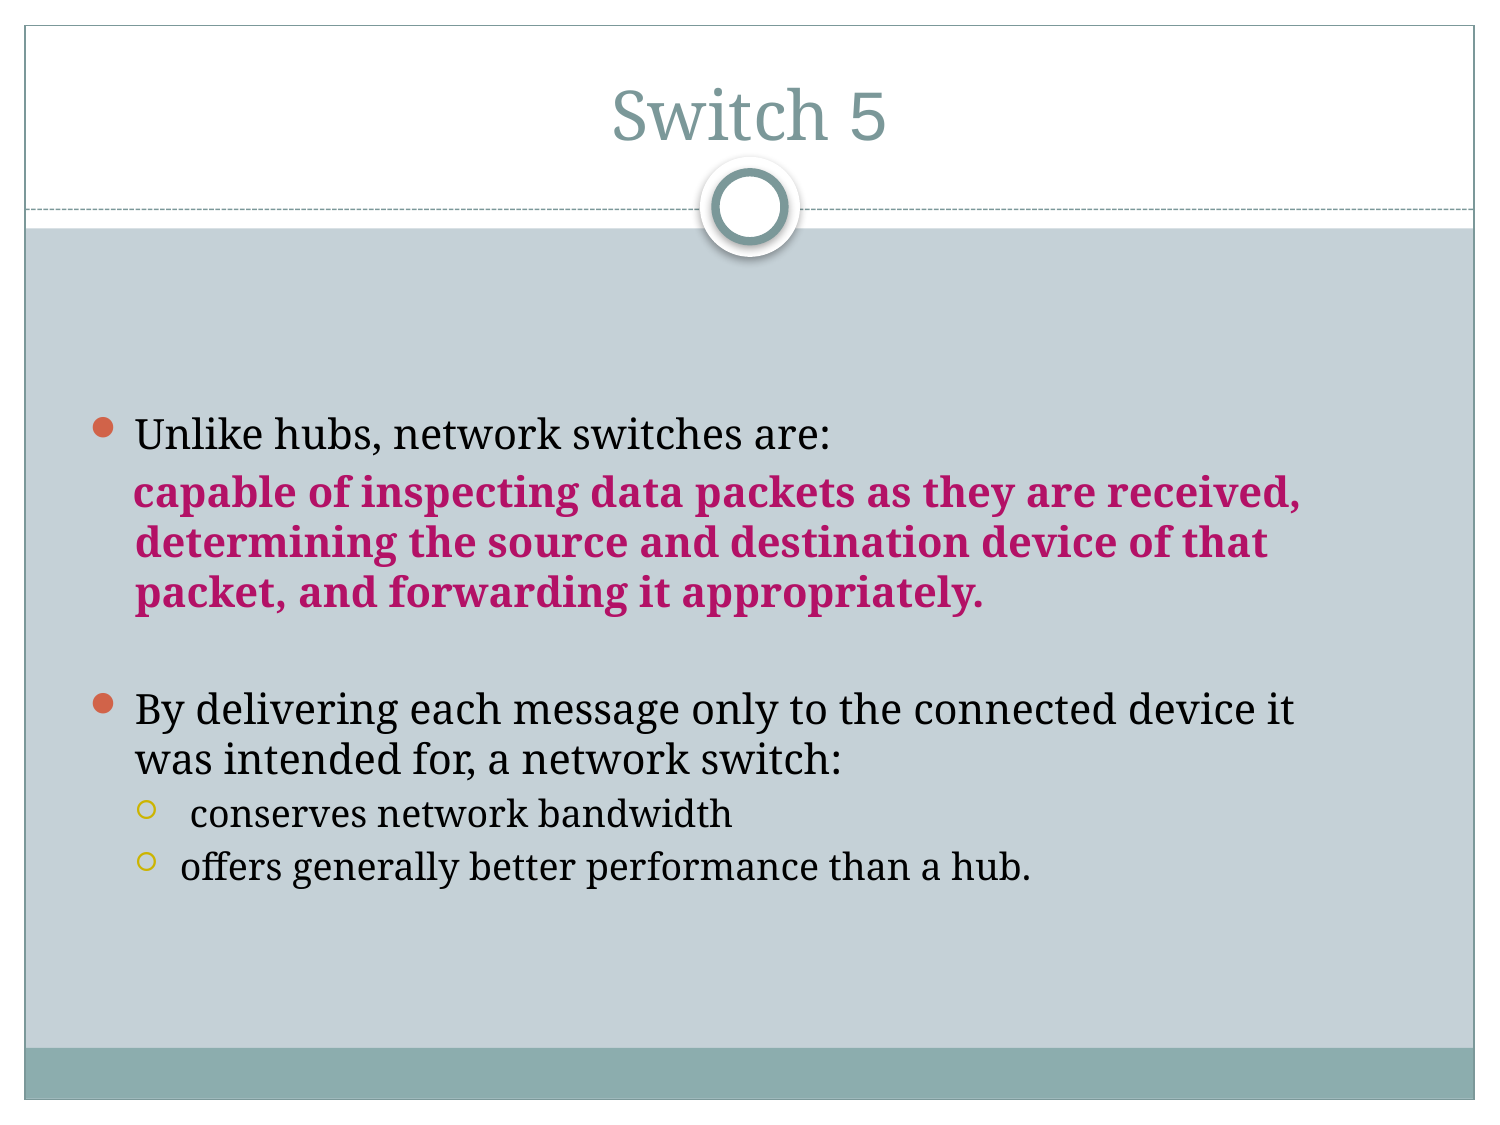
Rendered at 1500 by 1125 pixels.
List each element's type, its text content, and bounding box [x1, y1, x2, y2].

list Unlike hubs, network switches are: capable of inspecting data packets as they are received, determining the source and destination device of that packet, and forwarding it appropriately. By delivering each message only to the connected device it was intended for, a network switch: conserves network bandwidth offers generally better performance than a hub. [75, 399, 1334, 980]
title 5 Switch [49, 37, 1450, 162]
